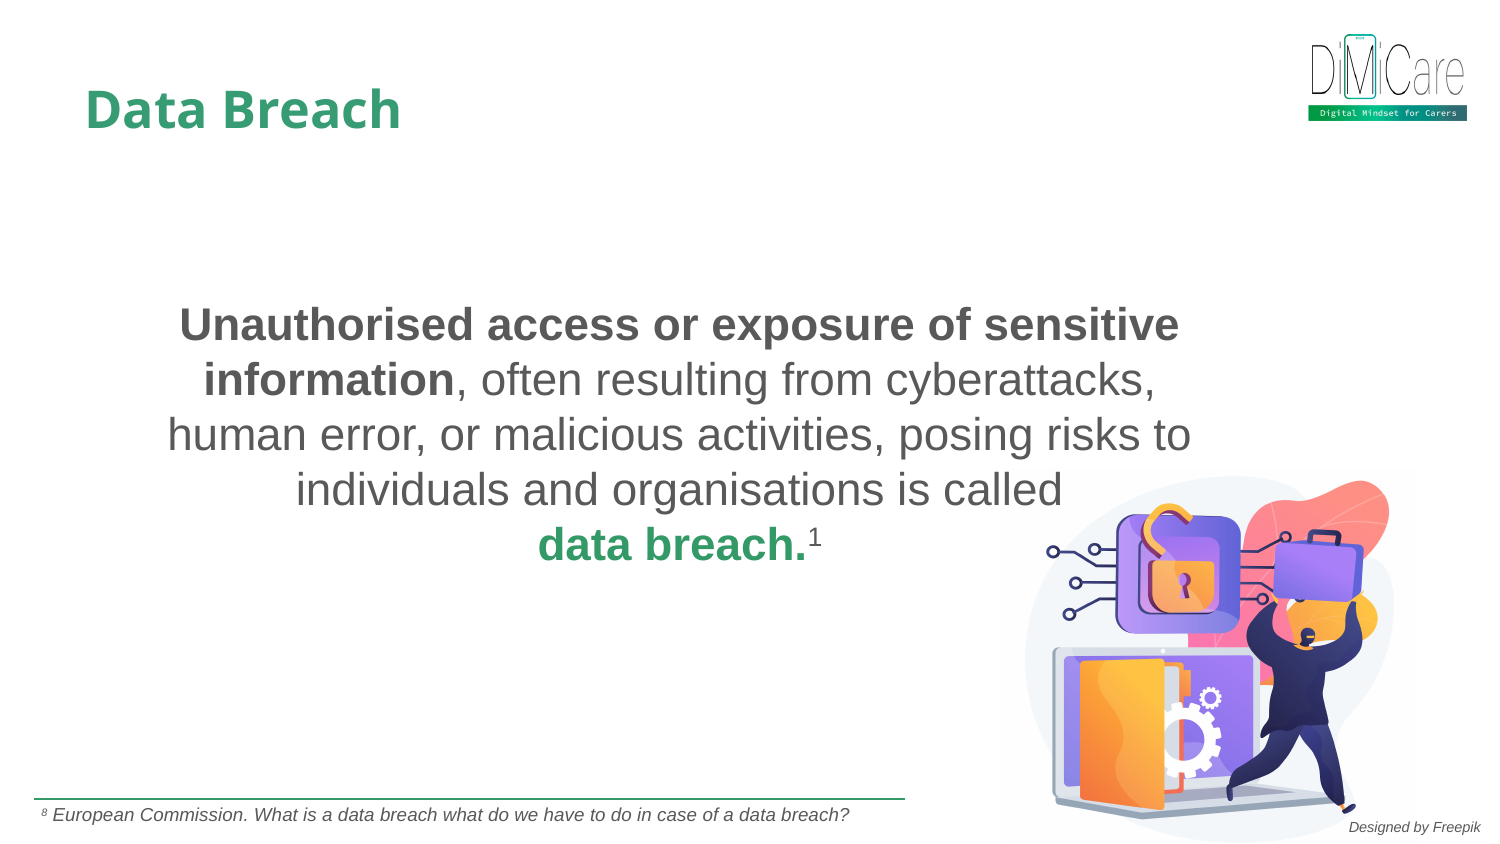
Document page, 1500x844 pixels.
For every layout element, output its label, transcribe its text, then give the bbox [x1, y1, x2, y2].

text_box Designed by Freepik [1422, 814, 1500, 840]
text_box Data Breach [84, 51, 1276, 139]
text_box 8 European Commission. What is a data breach what do we have to do in case of a data breach? [34, 799, 997, 830]
text_box [1308, 34, 1467, 121]
text_box Unauthorised access or exposure of sensitive information, often resulting from cyberattacks, human error, or malicious activities, posing risks to individuals and organisations is called data breach.1 [126, 291, 1234, 574]
picture [1002, 468, 1418, 844]
